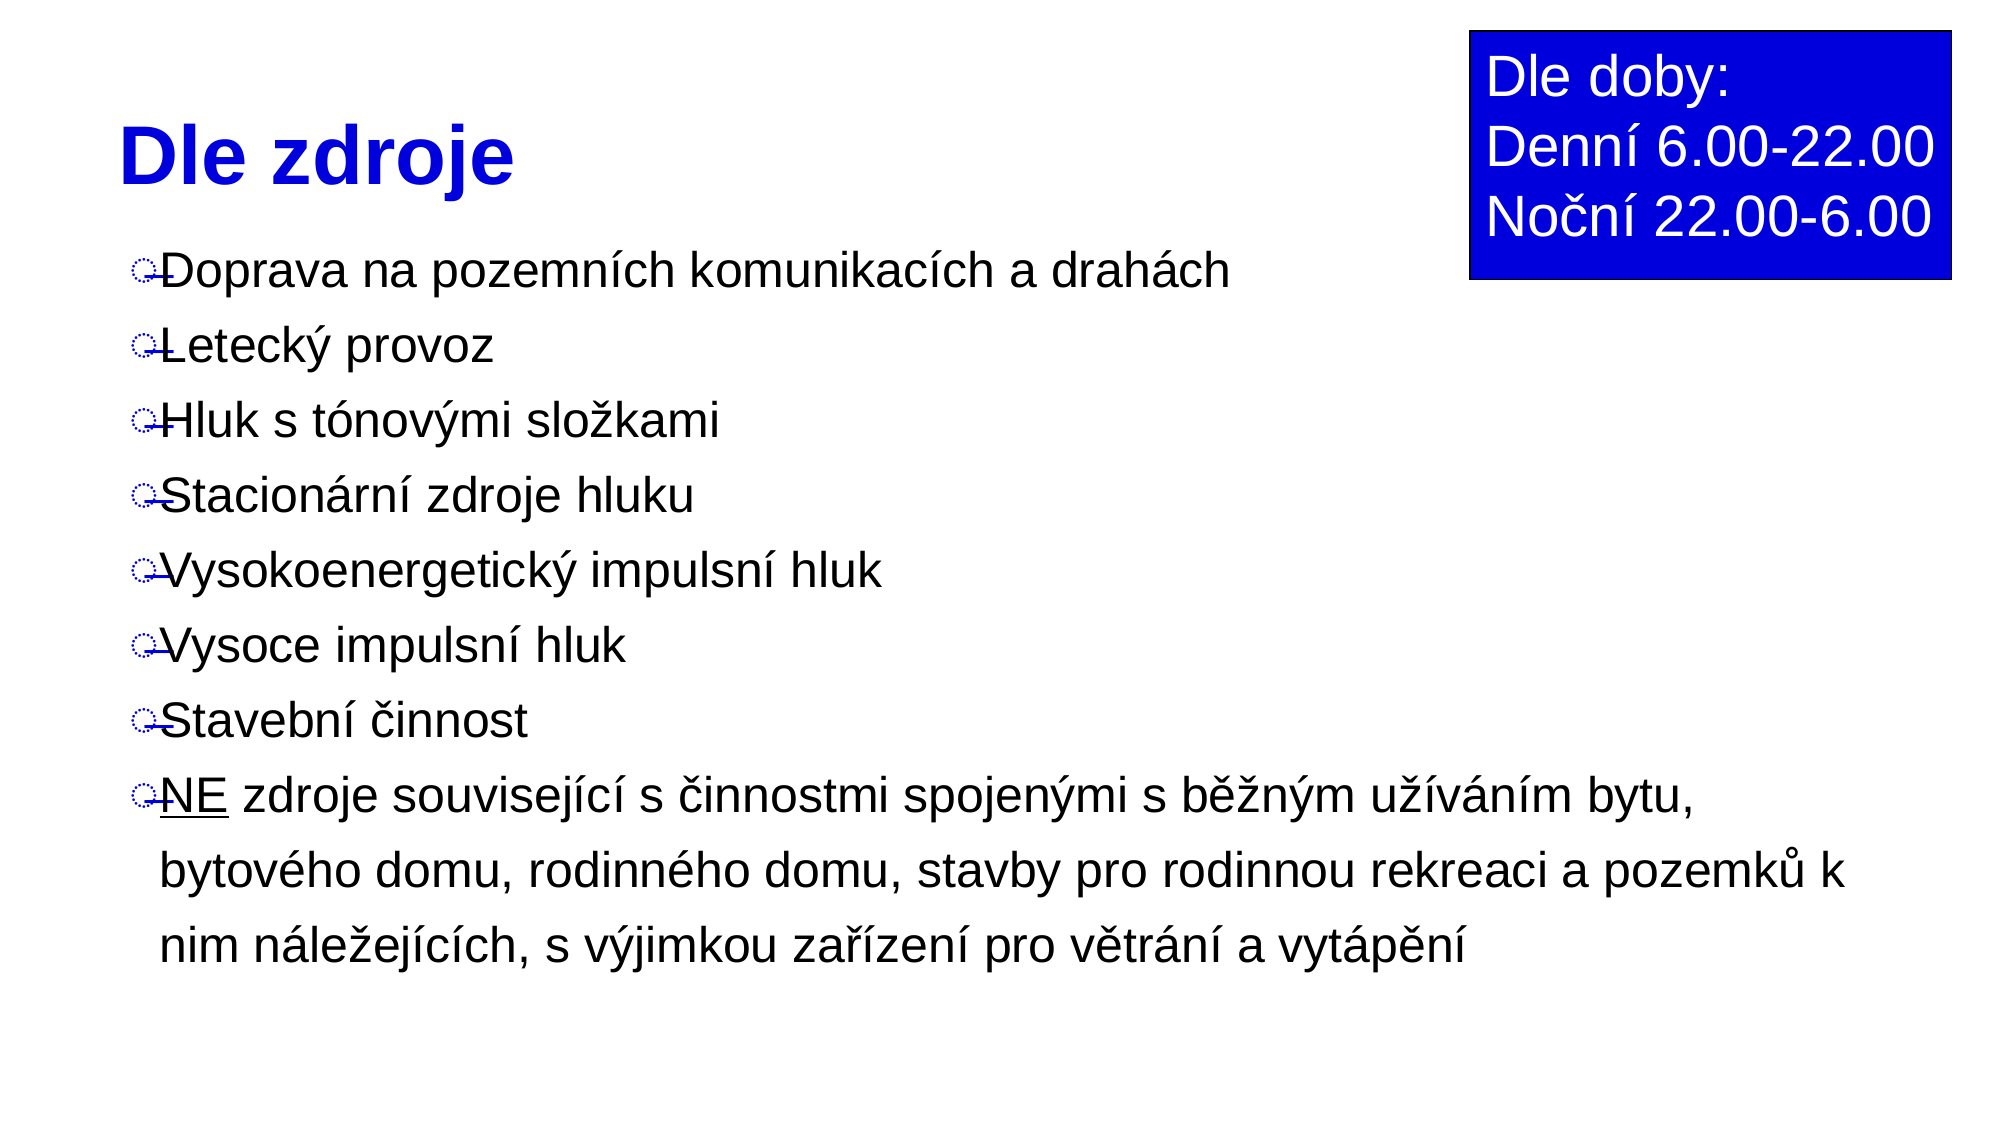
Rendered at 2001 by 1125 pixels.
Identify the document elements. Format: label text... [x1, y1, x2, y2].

title Dle zdroje [118, 118, 1469, 193]
list Doprava na pozemních komunikacích a drahách Letecký provoz Hluk s tónovými složkami Stacionární zdroje hluku Vysokoenergetický impulsní hluk Vysoce impulsní hluk Stavební činnost NE zdroje související s činnostmi spojenými s běžným užíváním bytu, bytového domu, rodinného domu, stavby pro rodinnou rekreaci a pozemků k nim náležejících, s výjimkou zařízení pro větrání a vytápění [118, 222, 1883, 1050]
text_box Dle doby: Denní 6.00-22.00 Noční 22.00-6.00 [1469, 31, 1952, 280]
